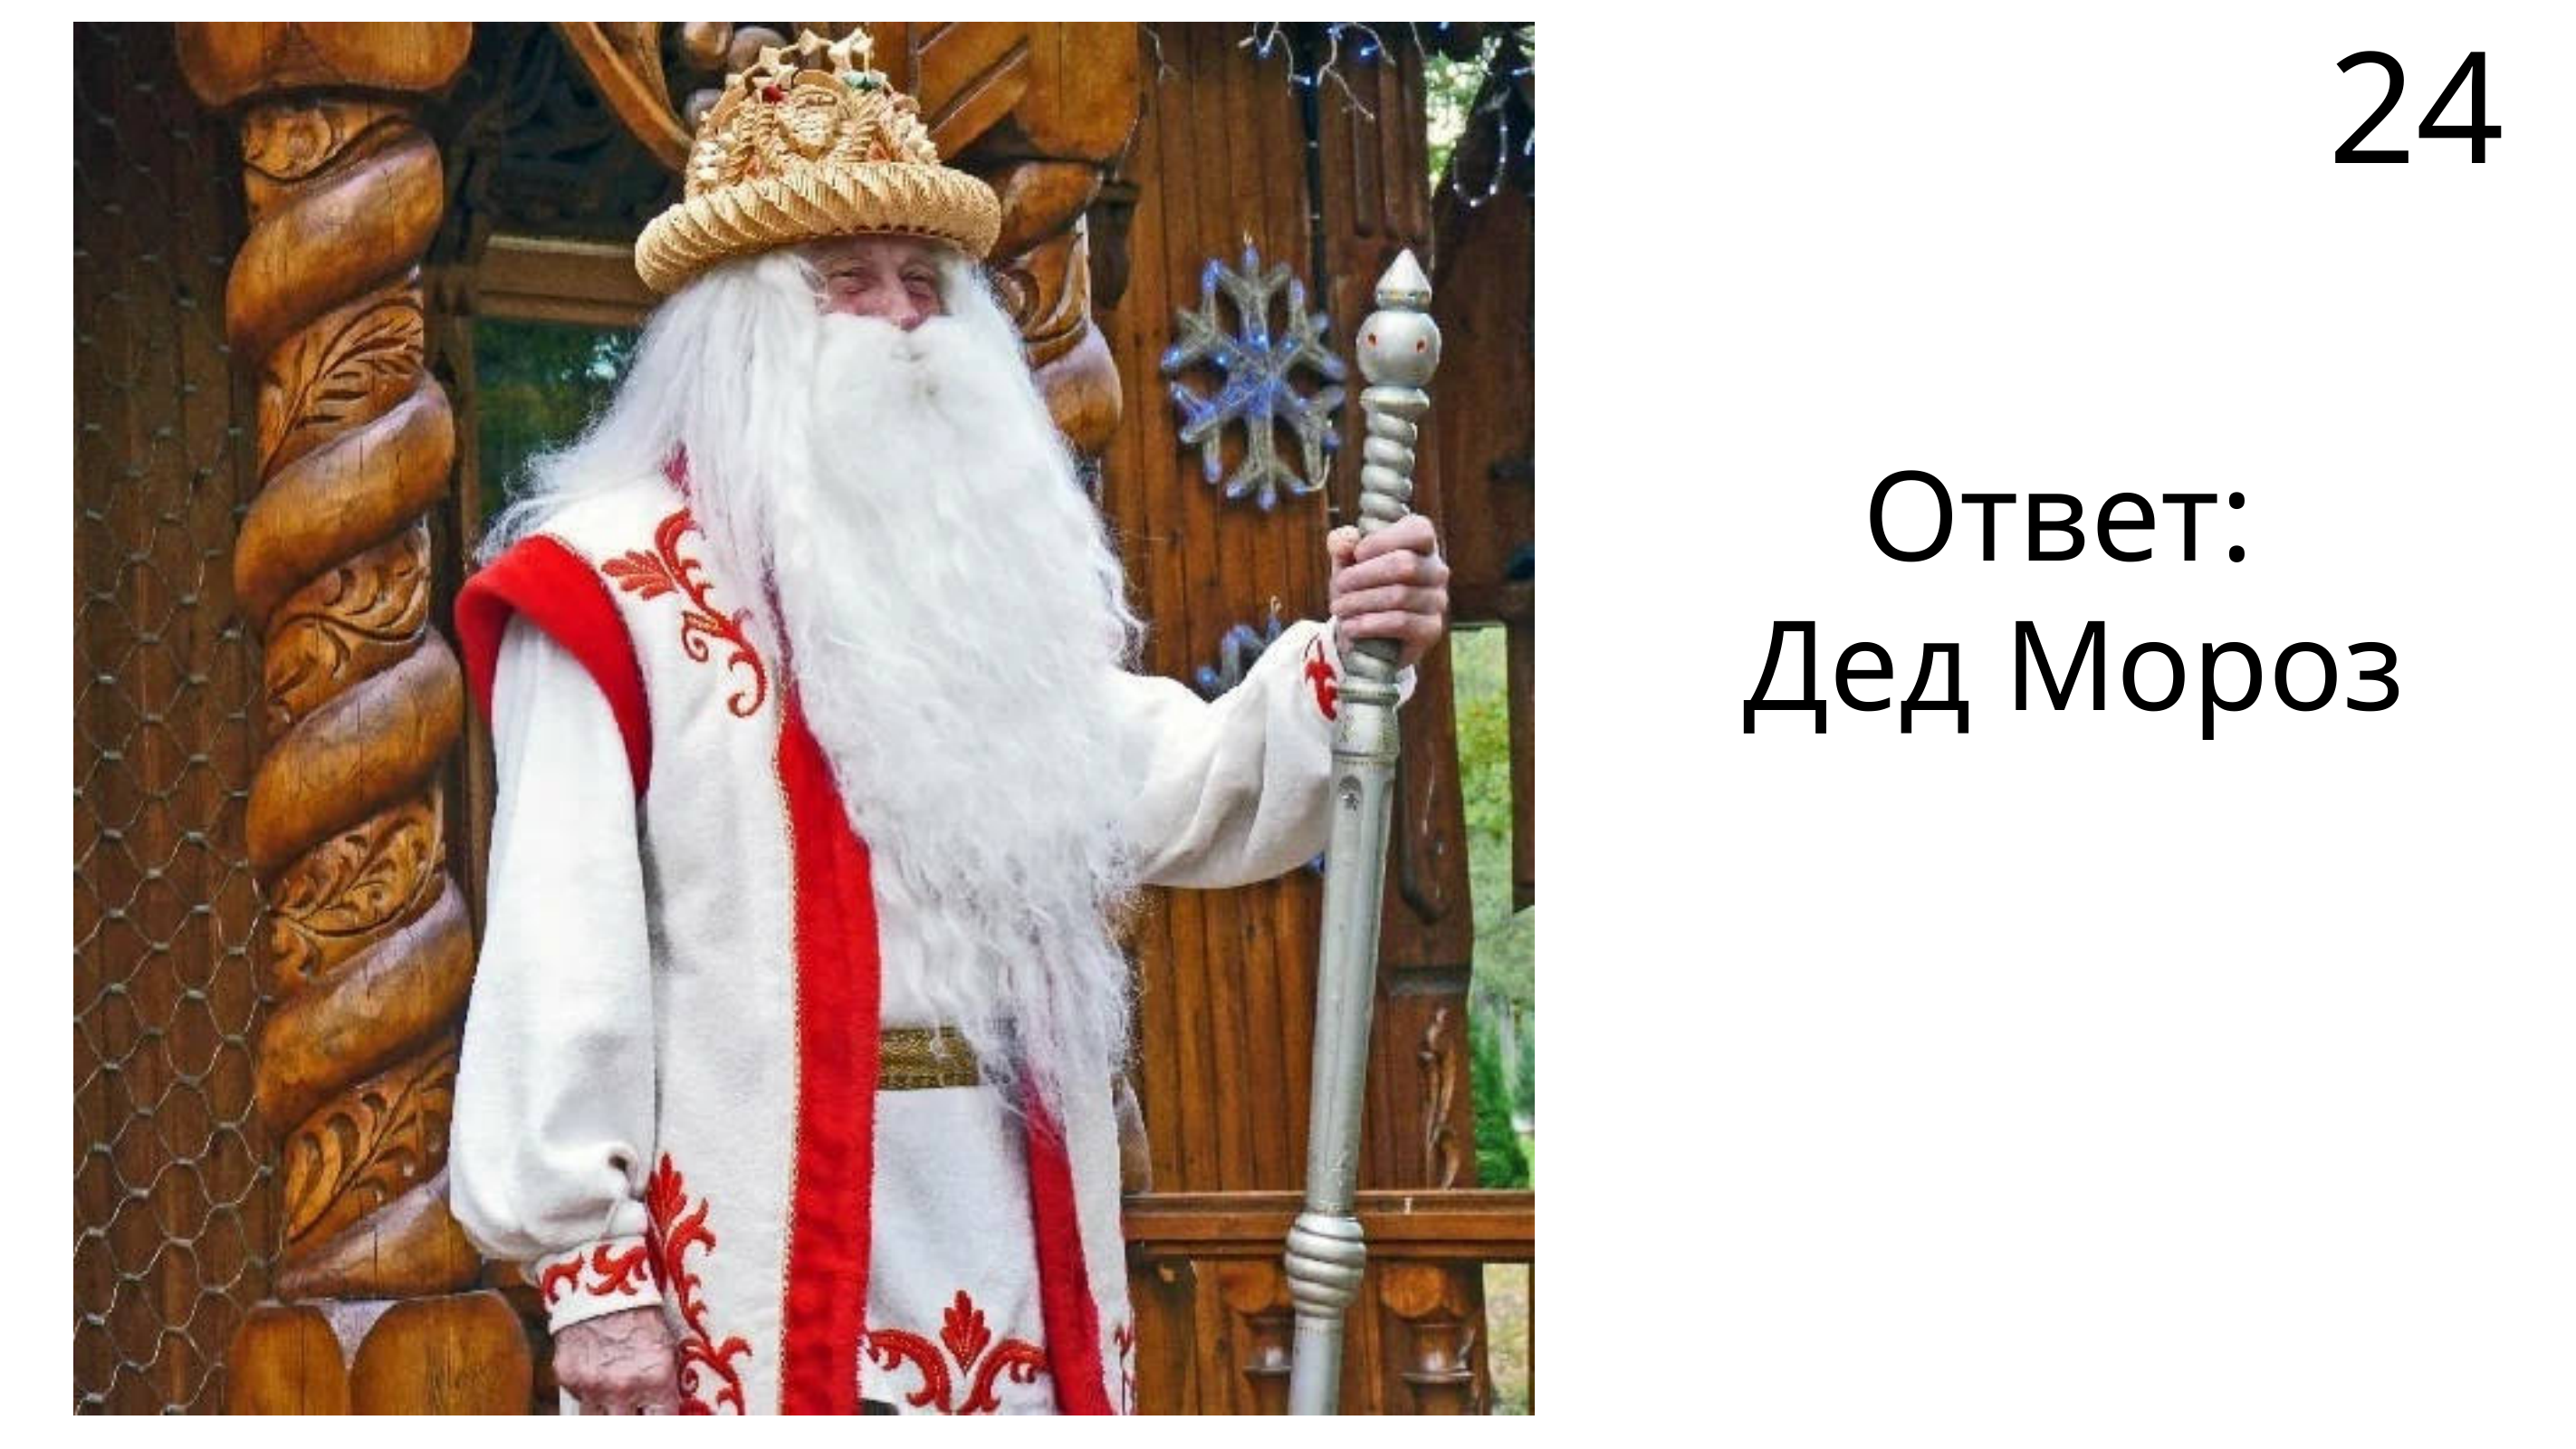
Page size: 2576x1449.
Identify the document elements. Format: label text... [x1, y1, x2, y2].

picture [72, 22, 1535, 1415]
text_box Ответ: Дед Мороз [1614, 428, 2535, 743]
text_box 24 [2320, 1, 2513, 202]
